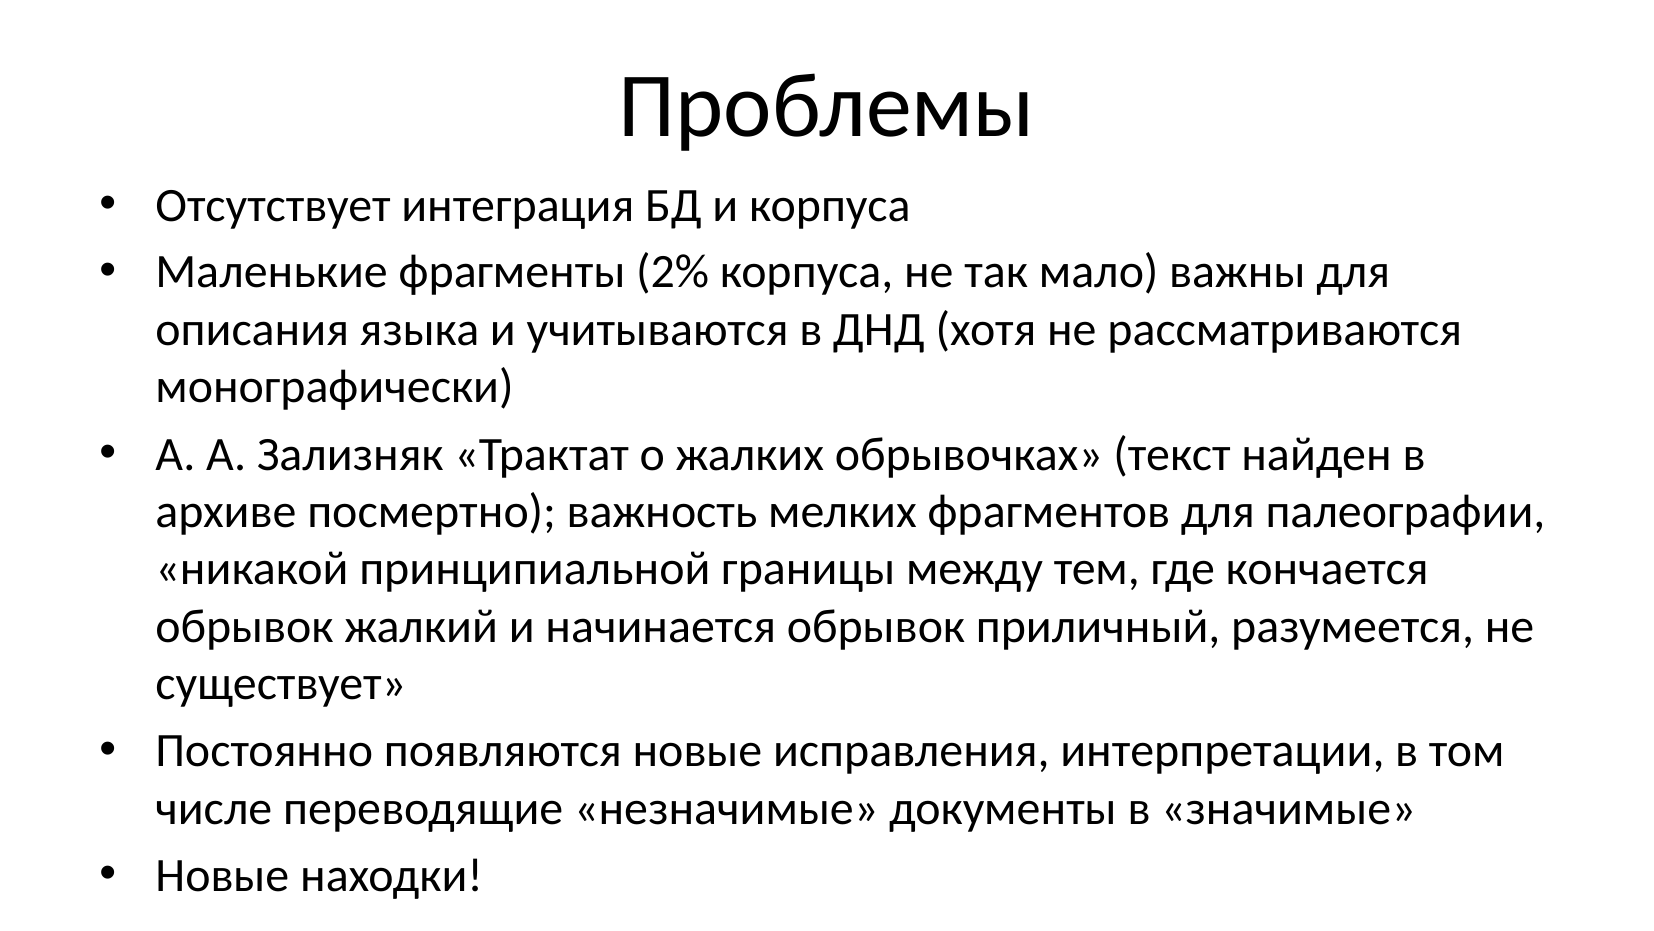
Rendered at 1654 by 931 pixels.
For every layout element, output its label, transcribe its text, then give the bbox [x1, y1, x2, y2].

text_box Отсутствует интеграция БД и корпуса Маленькие фрагменты (2% корпуса, не так мало) важны для описания языка и учитываются в ДНД (хотя не рассматриваются монографически) А. А. Зализняк «Трактат о жалких обрывочках» (текст найден в архиве посмертно); важность мелких фрагментов для палеографии, «никакой принципиальной границы между тем, где кончается обрывок жалкий и начинается обрывок приличный, разумеется, не существует» Постоянно появляются новые исправления, интерпретации, в том числе переводящие «незначимые» документы в «значимые» Новые находки! [84, 165, 1573, 780]
text_box Проблемы [82, 22, 1571, 178]
